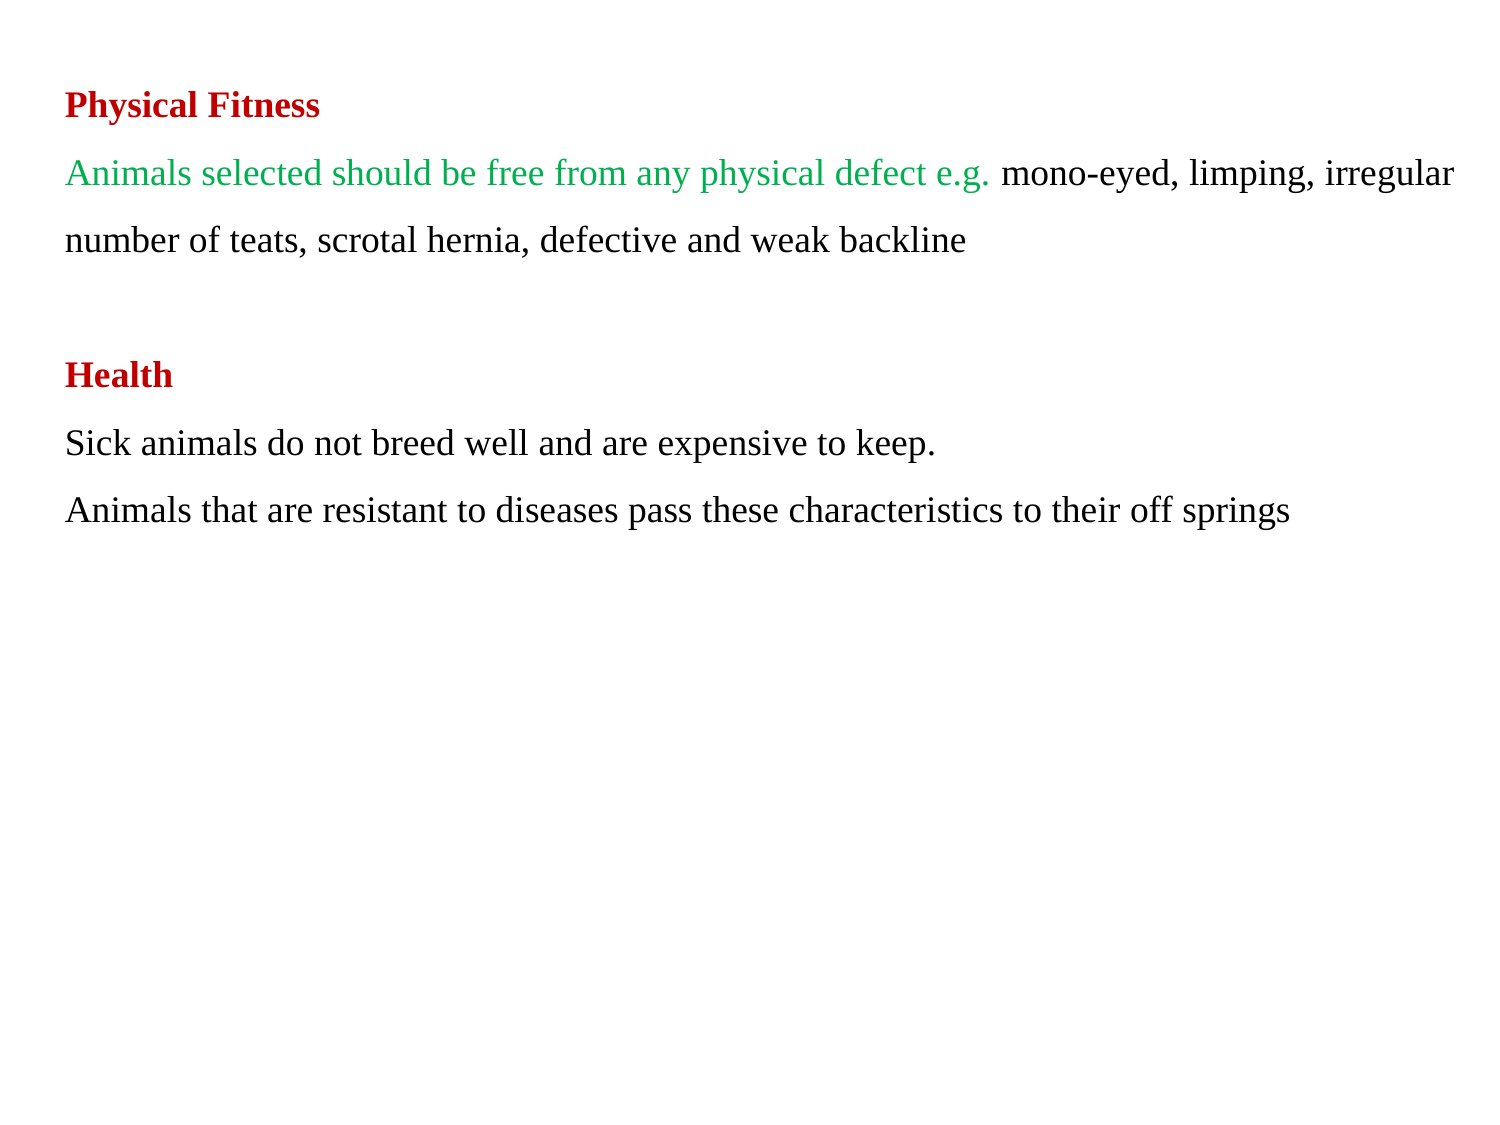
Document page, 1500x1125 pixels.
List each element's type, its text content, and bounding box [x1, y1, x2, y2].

text_box Physical Fitness Animals selected should be free from any physical defect e.g. mono-eyed, limping, irregular number of teats, scrotal hernia, defective and weak backline Health Sick animals do not breed well and are expensive to keep. Animals that are resistant to diseases pass these characteristics to their off springs [49, 50, 1475, 538]
